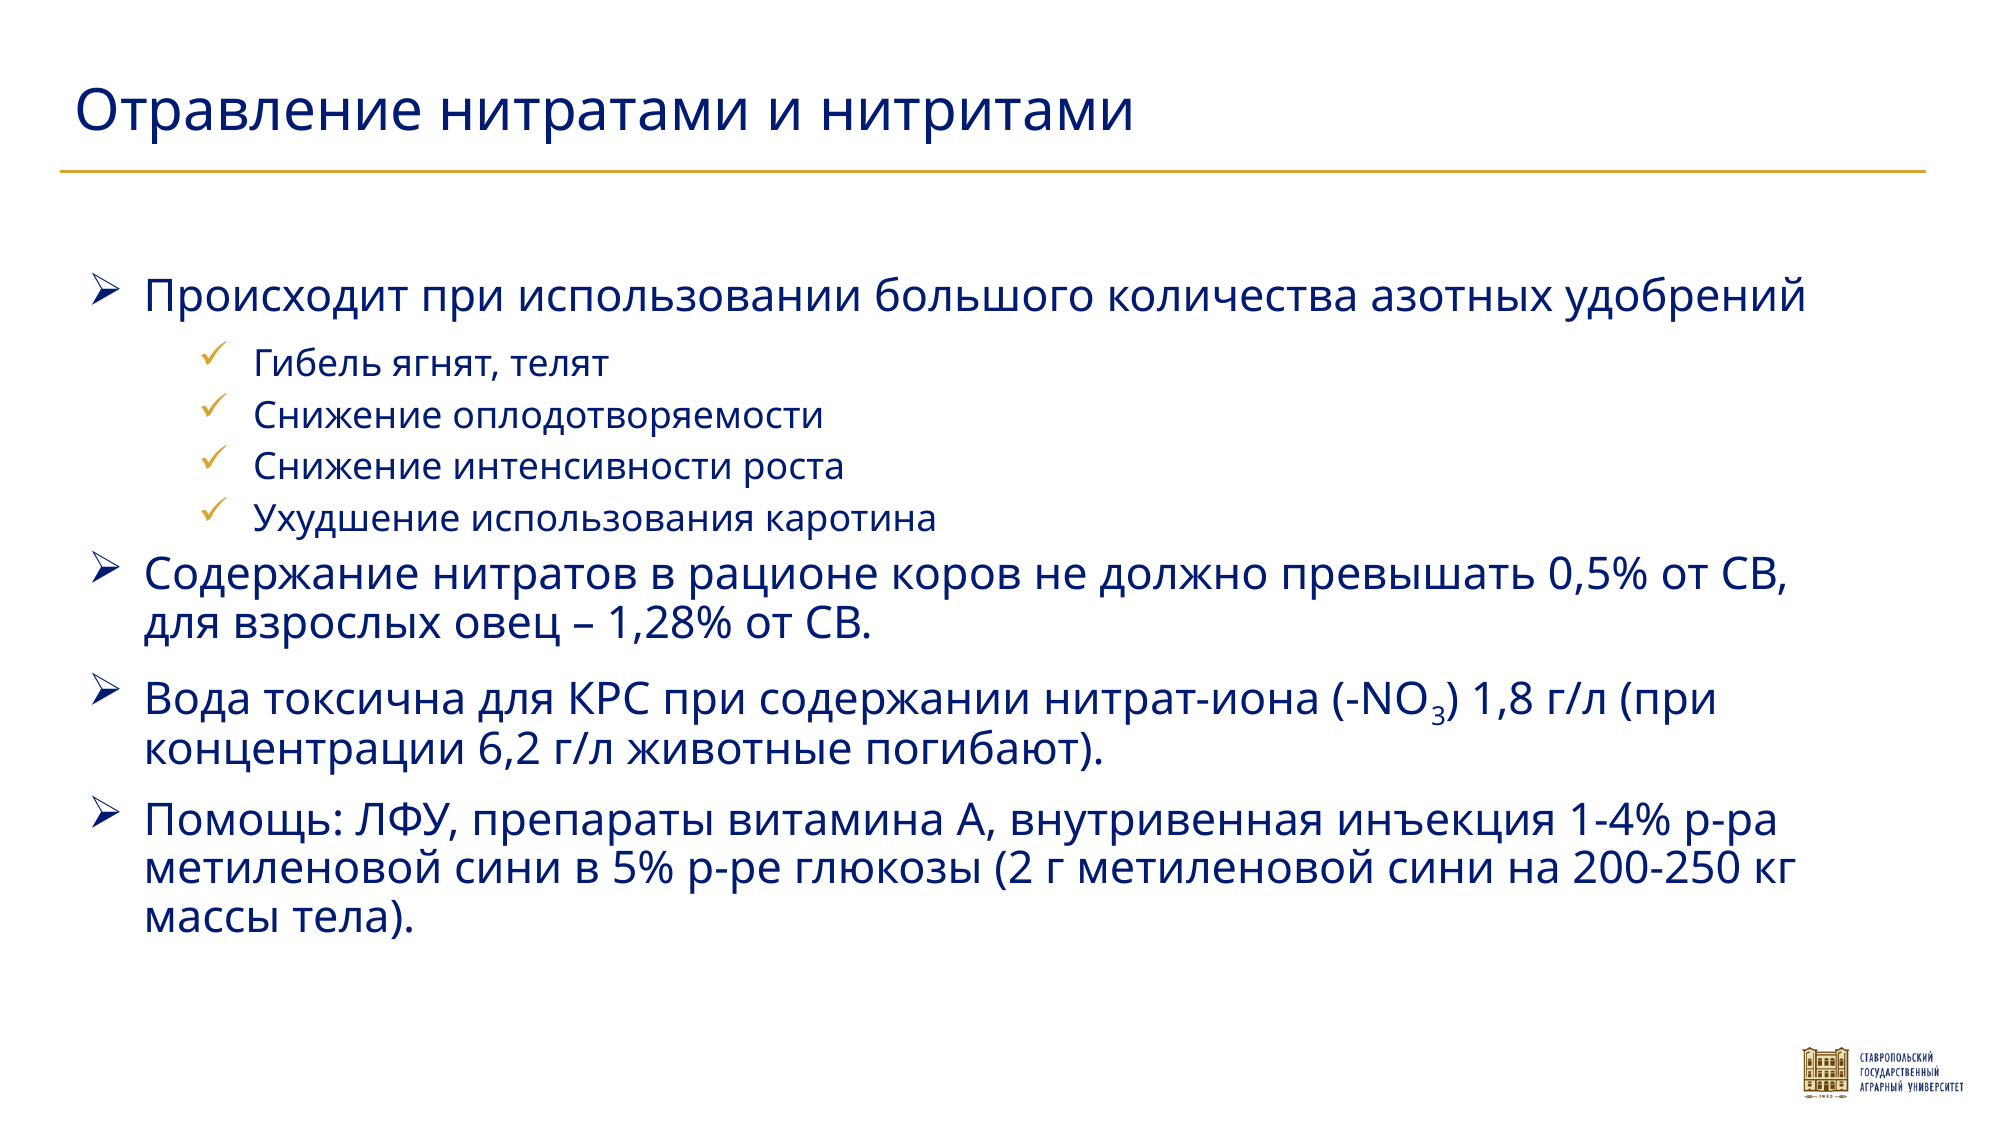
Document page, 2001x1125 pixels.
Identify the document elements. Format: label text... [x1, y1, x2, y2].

picture [1802, 1047, 1963, 1098]
list Происходит при использовании большого количества азотных удобрений Гибель ягнят, телят Снижение оплодотворяемости Снижение интенсивности роста Ухудшение использования каротина Содержание нитратов в рационе коров не должно превышать 0,5% от СВ, для взрослых овец – 1,28% от СВ. Вода токсична для КРС при содержании нитрат-иона (-NO3) 1,8 г/л (при концентрации 6,2 г/л животные погибают). Помощь: ЛФУ, препараты витамина А, внутривенная инъекция 1-4% р-ра метиленовой сини в 5% р-ре глюкозы (2 г метиленовой сини на 200-250 кг массы тела). [74, 265, 1837, 974]
list Отравление нитратами и нитритами [59, 67, 1926, 158]
